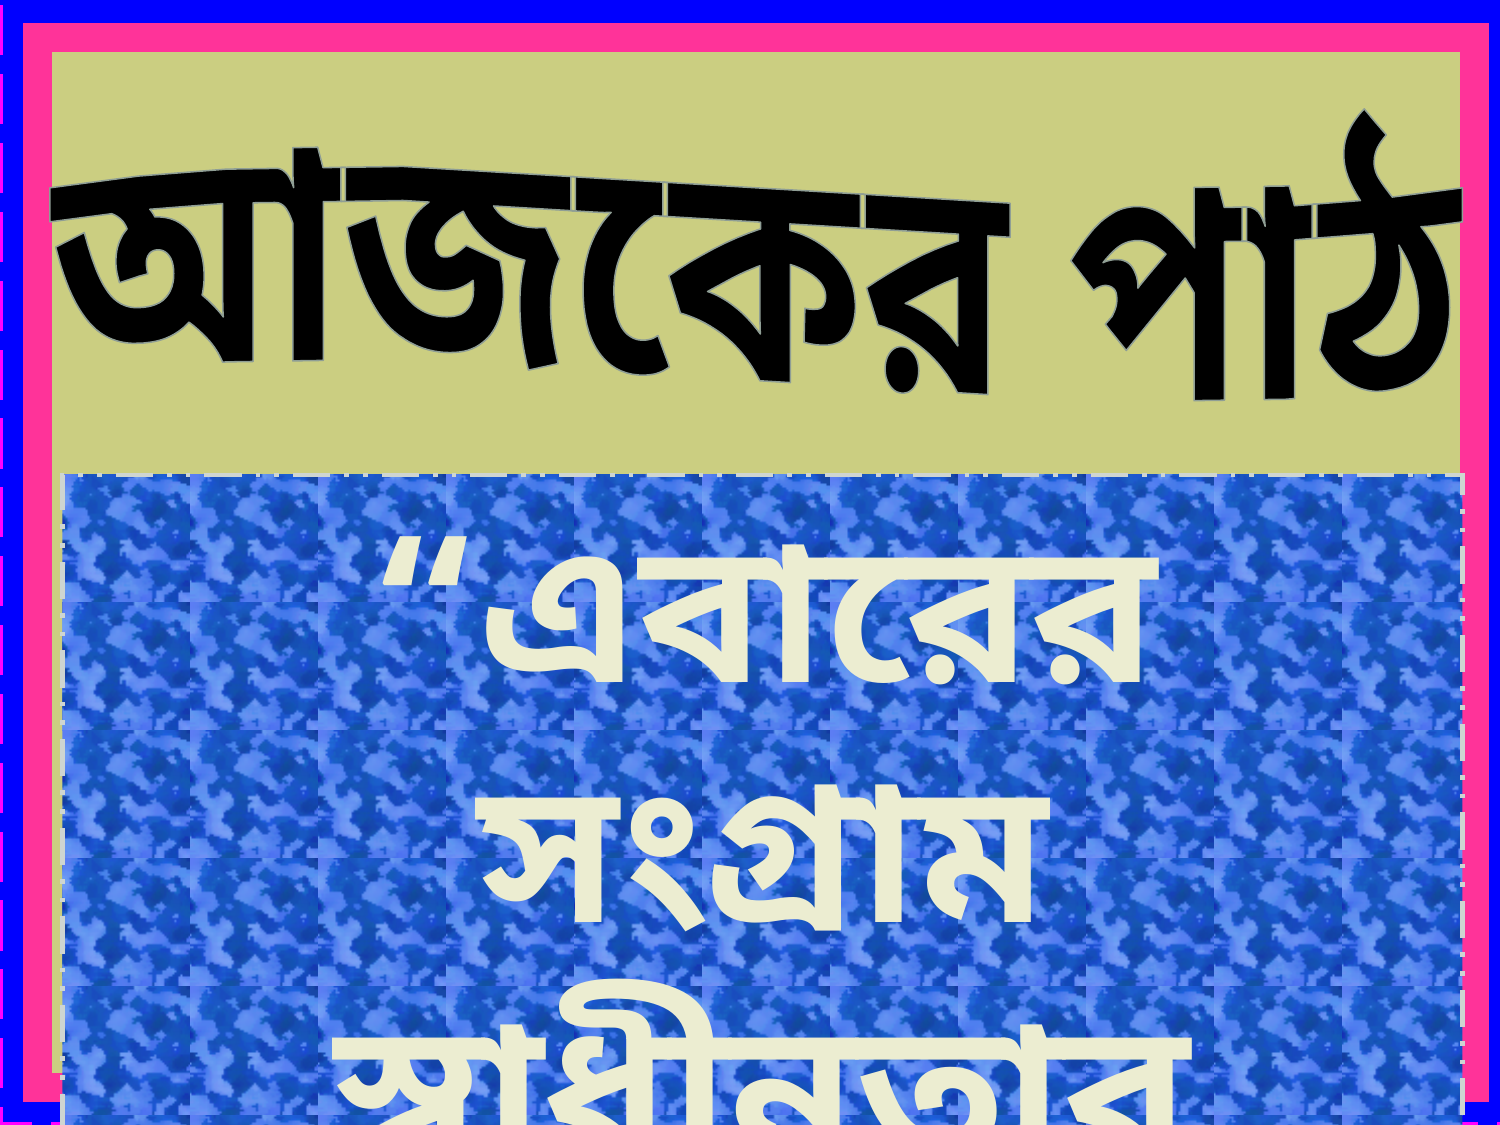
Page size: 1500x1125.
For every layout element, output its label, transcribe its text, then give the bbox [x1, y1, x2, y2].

text_box আজকের পাঠ [1070, 108, 1464, 402]
text_box [37, 37, 1475, 1088]
text_box “এবারের সংগ্রাম স্বাধীনতার সংগ্রাম” [62, 474, 1463, 1125]
text_box আজকের পাঠ [49, 146, 1011, 396]
text_box [0, 0, 1500, 1125]
